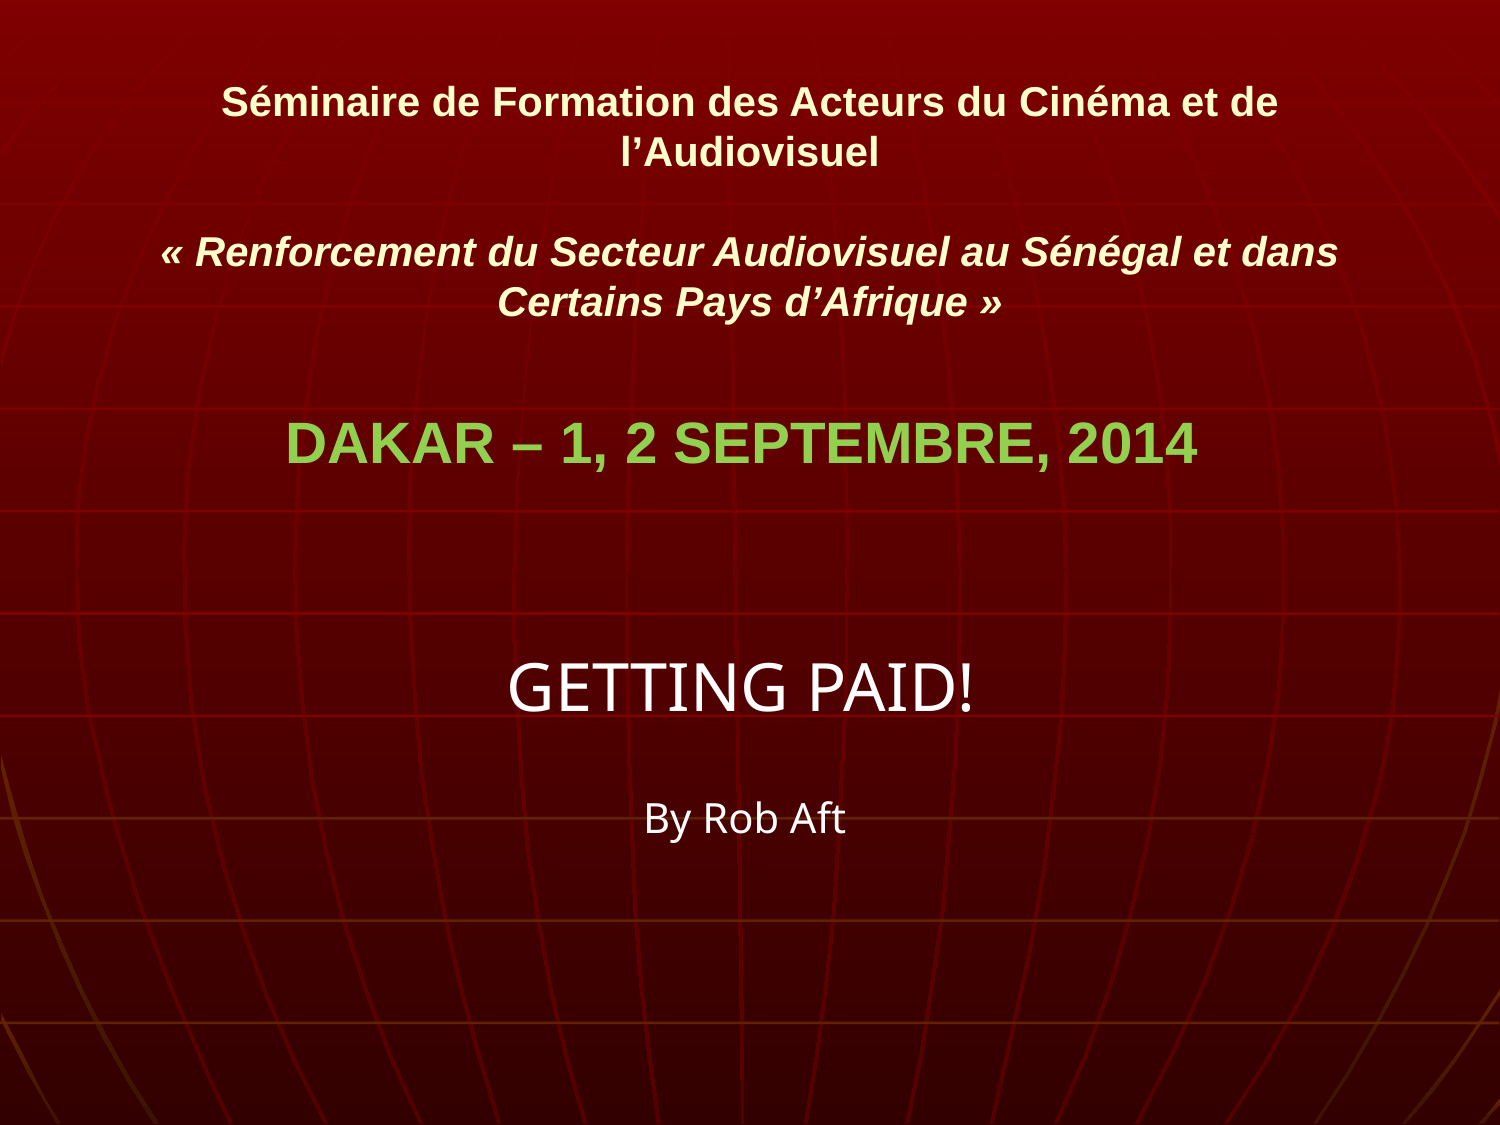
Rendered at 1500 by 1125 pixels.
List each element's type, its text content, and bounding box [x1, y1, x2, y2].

title Séminaire de Formation des Acteurs du Cinéma et de l’Audiovisuel « Renforcement du Secteur Audiovisuel au Sénégal et dans Certains Pays d’Afrique » dakar – 1, 2 Septembre, 2014 [112, 277, 1388, 563]
subtitle GETTING PAID! By Rob Aft [224, 637, 1276, 926]
